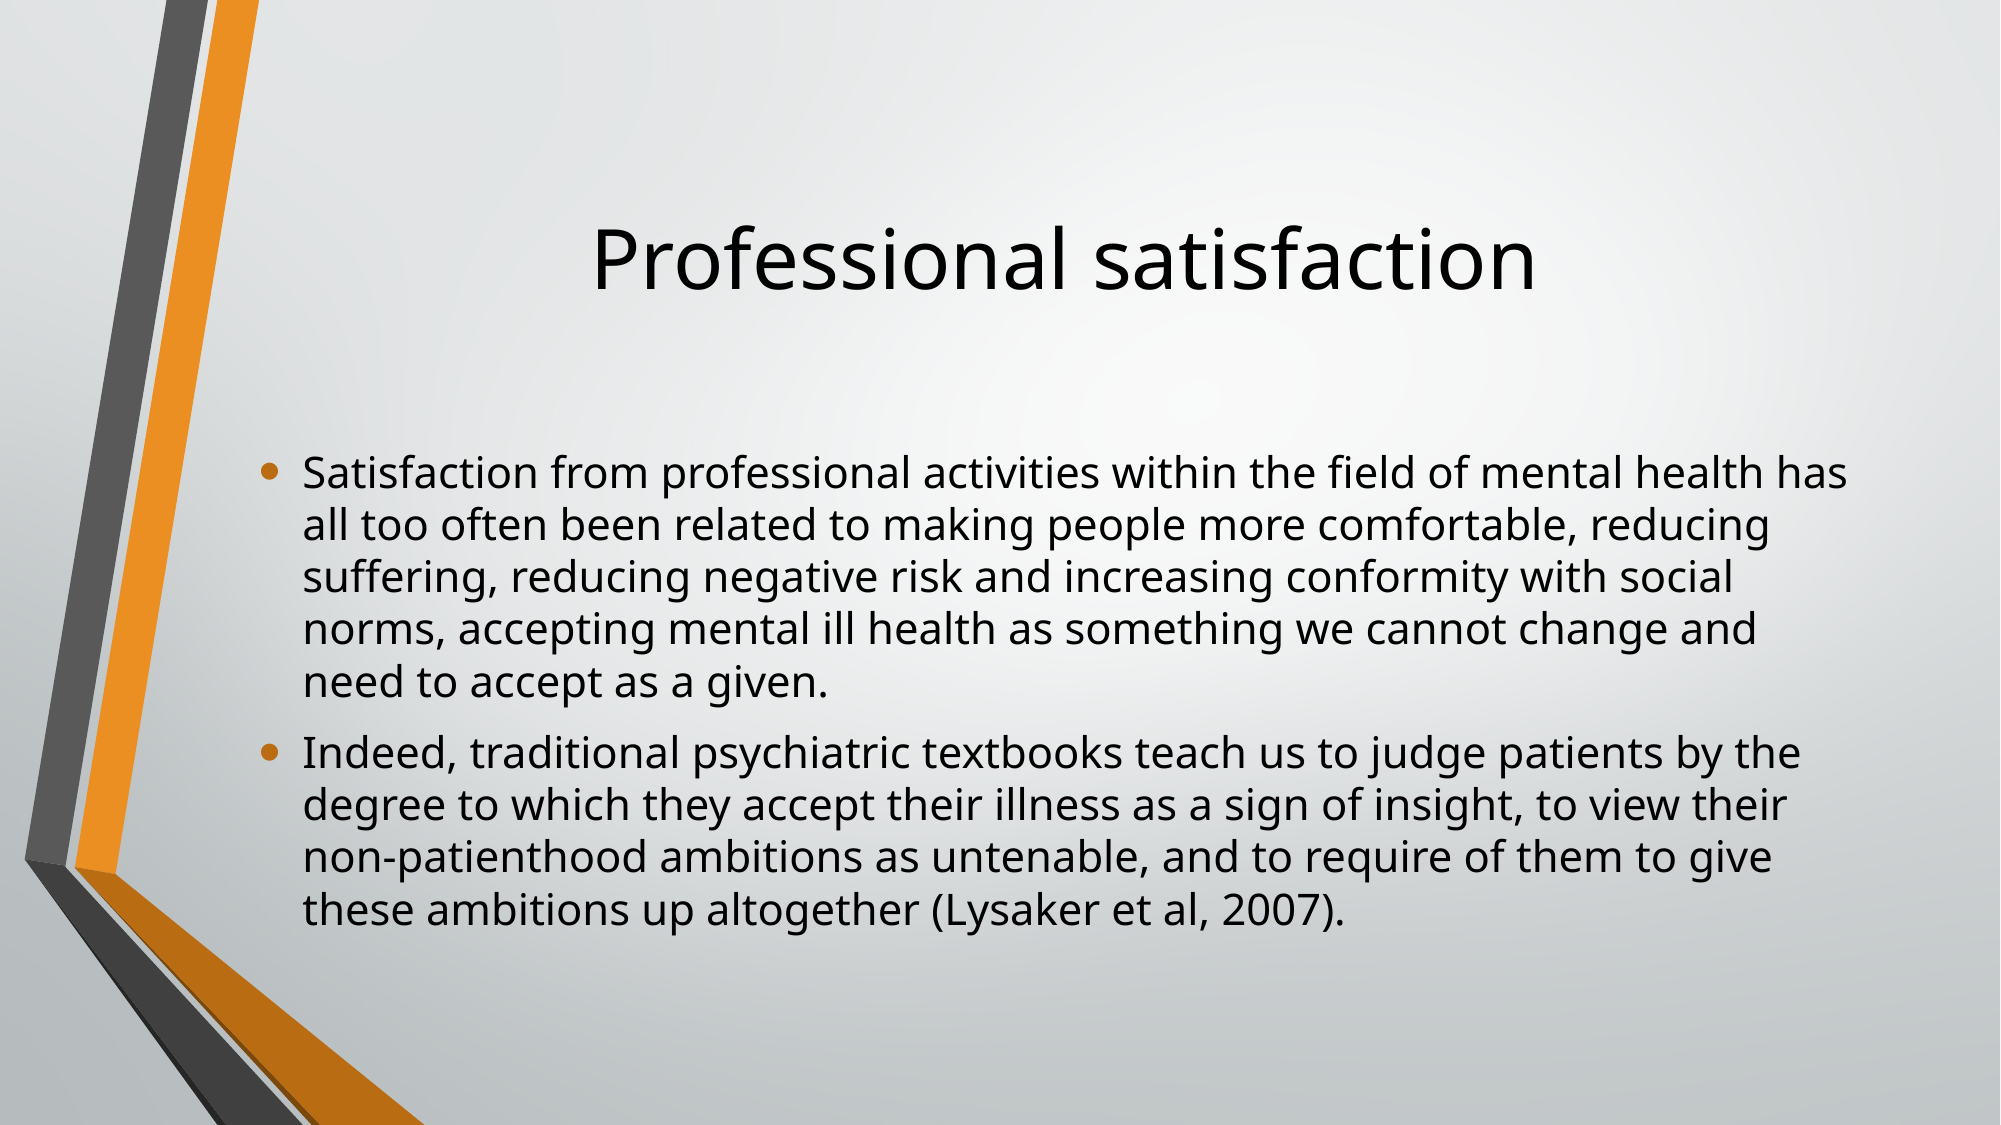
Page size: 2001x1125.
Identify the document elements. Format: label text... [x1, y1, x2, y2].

list Satisfaction from professional activities within the field of mental health has all too often been related to making people more comfortable, reducing suffering, reducing negative risk and increasing conformity with social norms, accepting mental ill health as something we cannot change and need to accept as a given. Indeed, traditional psychiatric textbooks teach us to judge patients by the degree to which they accept their illness as a sign of insight, to view their non-patienthood ambitions as untenable, and to require of them to give these ambitions up altogether (Lysaker et al, 2007). [243, 437, 1887, 950]
title Professional satisfaction [243, 112, 1887, 400]
